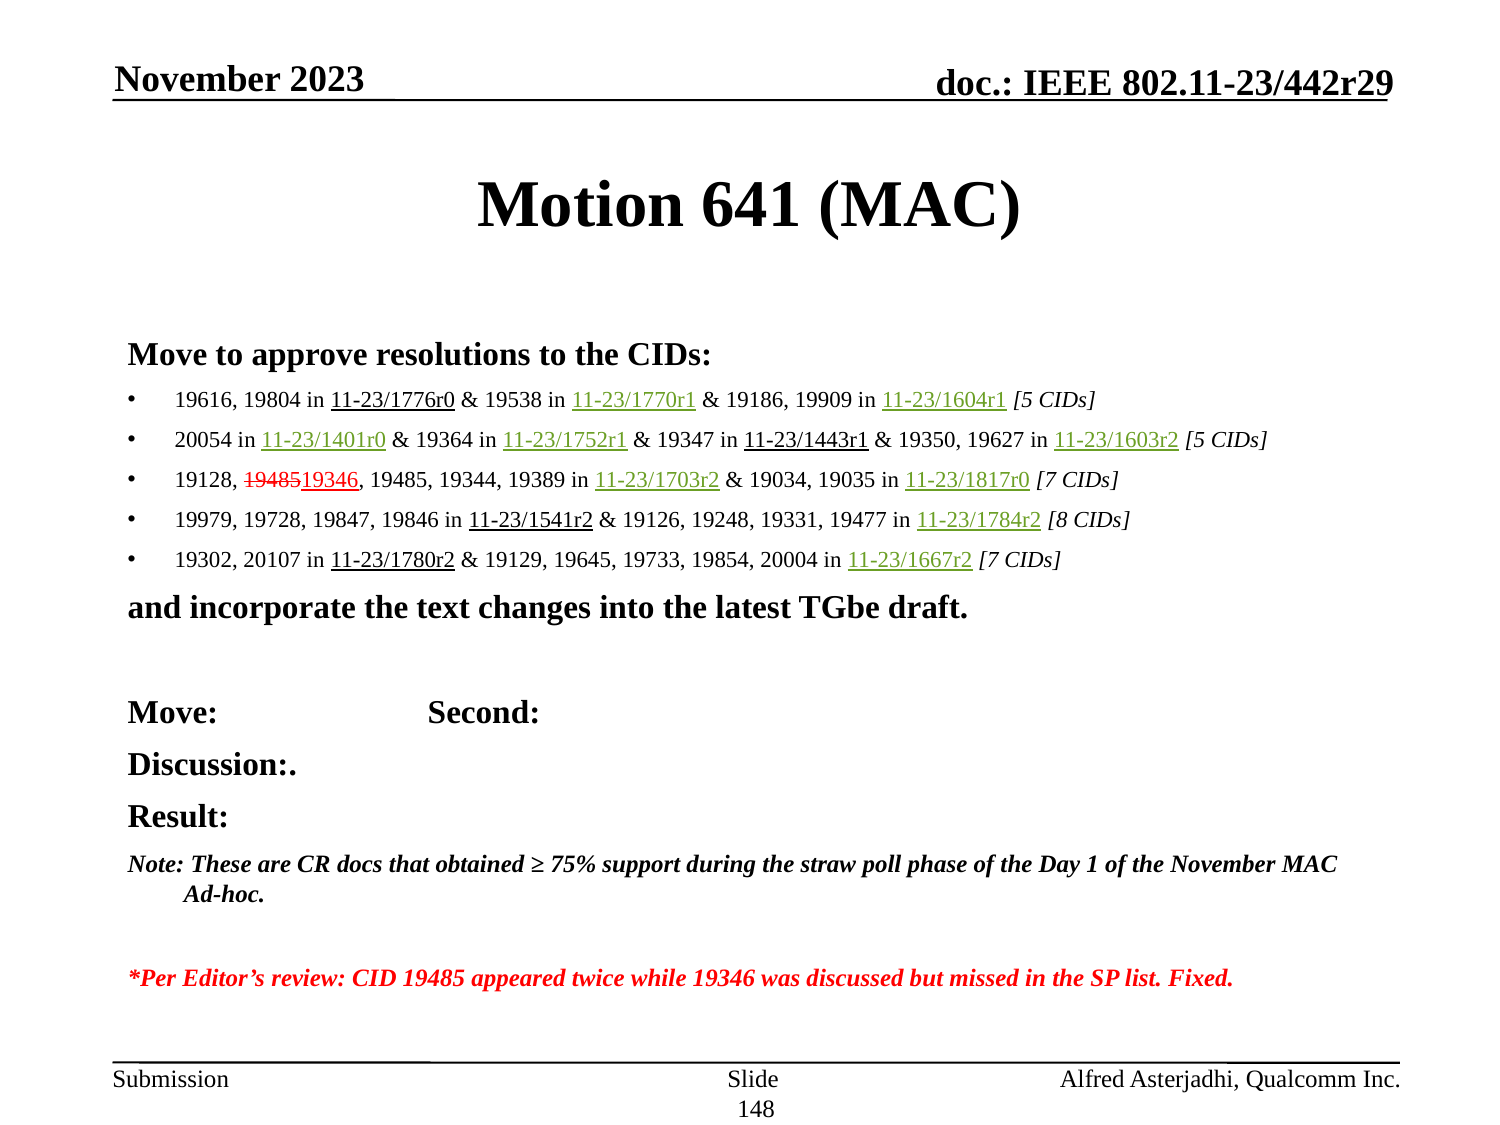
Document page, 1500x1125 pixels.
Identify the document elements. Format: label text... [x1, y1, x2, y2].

title Motion 641 (MAC) [112, 112, 1388, 288]
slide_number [114, 54, 423, 100]
footer Alfred Asterjadhi, Qualcomm Inc. [878, 1061, 1402, 1093]
list Move to approve resolutions to the CIDs: 19616, 19804 in 11-23/1776r0 & 19538 in 11-23/1770r1 & 19186, 19909 in 11-23/1604r1 [5 CIDs] 20054 in 11-23/1401r0 & 19364 in 11-23/1752r1 & 19347 in 11-23/1443r1 & 19350, 19627 in 11-23/1603r2 [5 CIDs] 19128, 1948519346, 19485, 19344, 19389 in 11-23/1703r2 & 19034, 19035 in 11-23/1817r0 [7 CIDs] 19979, 19728, 19847, 19846 in 11-23/1541r2 & 19126, 19248, 19331, 19477 in 11-23/1784r2 [8 CIDs] 19302, 20107 in 11-23/1780r2 & 19129, 19645, 19733, 19854, 20004 in 11-23/1667r2 [7 CIDs] and incorporate the text changes into the latest TGbe draft. Move: Second: Discussion:. Result: Note: These are CR docs that obtained ≥ 75% support during the straw poll phase of the Day 1 of the November MAC Ad-hoc. *Per Editor’s review: CID 19485 appeared twice while 19346 was discussed but missed in the SP list. Fixed. [112, 324, 1388, 1063]
slide_number Slide 148 [712, 1061, 800, 1123]
